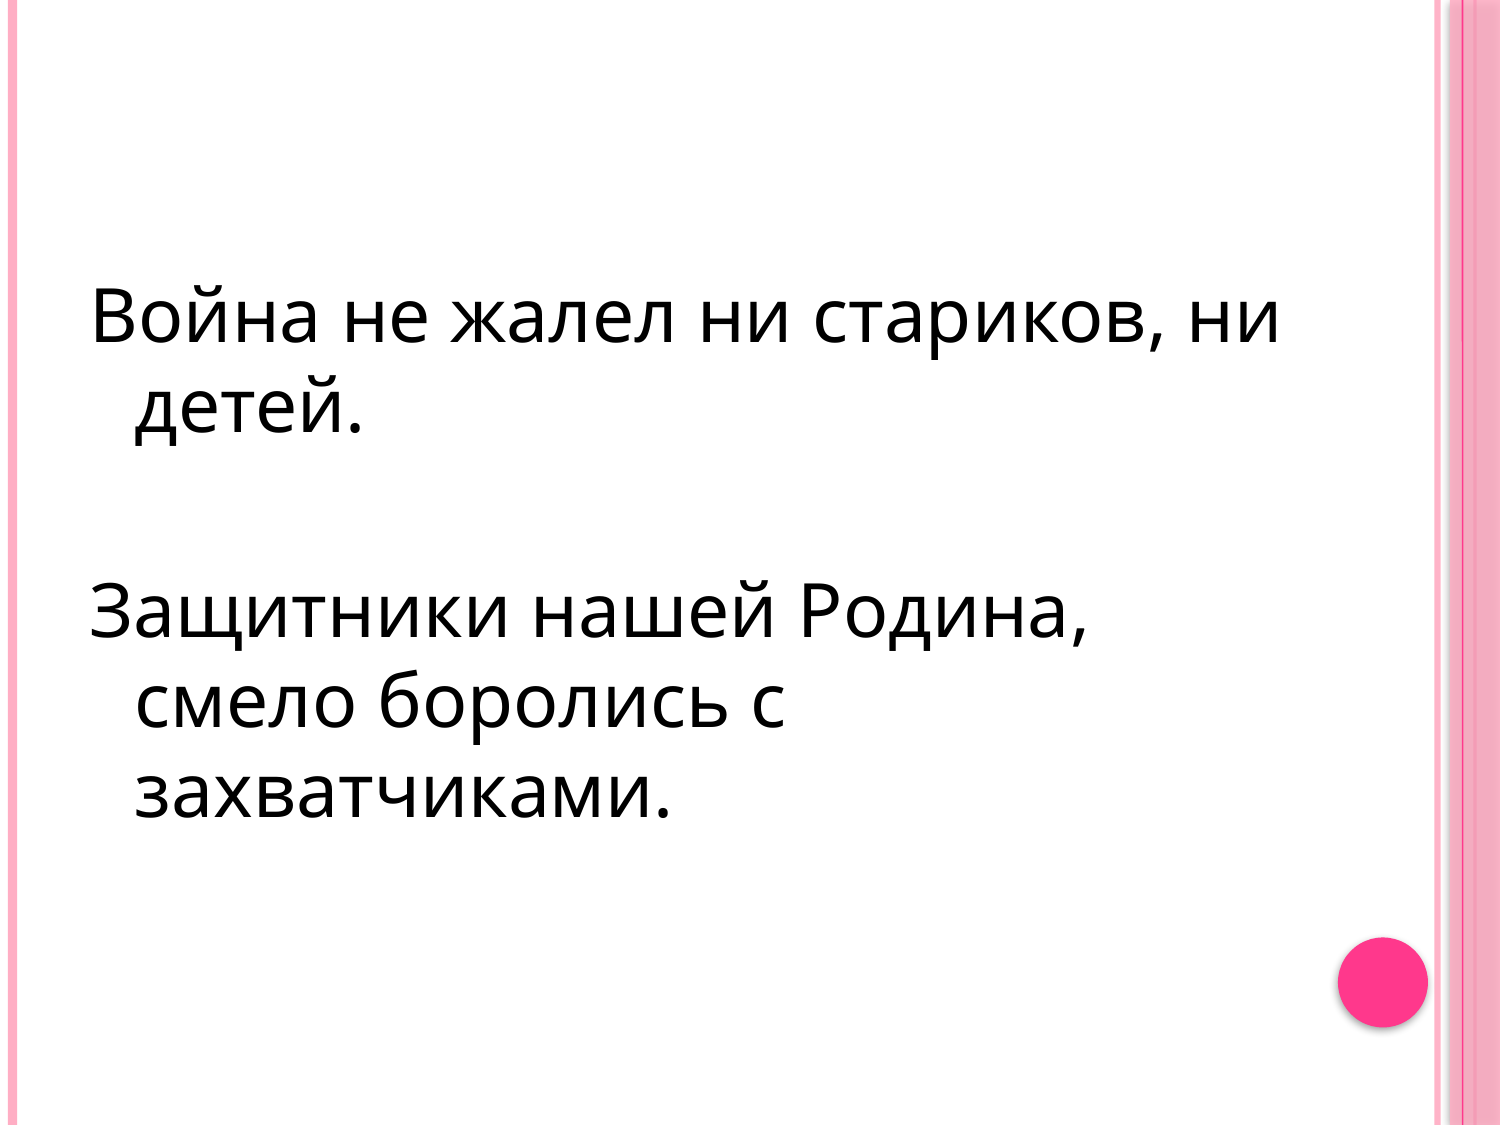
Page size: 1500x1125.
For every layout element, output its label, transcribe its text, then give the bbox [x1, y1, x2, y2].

list Война не жалел ни стариков, ни детей. Защитники нашей Родина, смело боролись с захватчиками. [75, 54, 1317, 1062]
